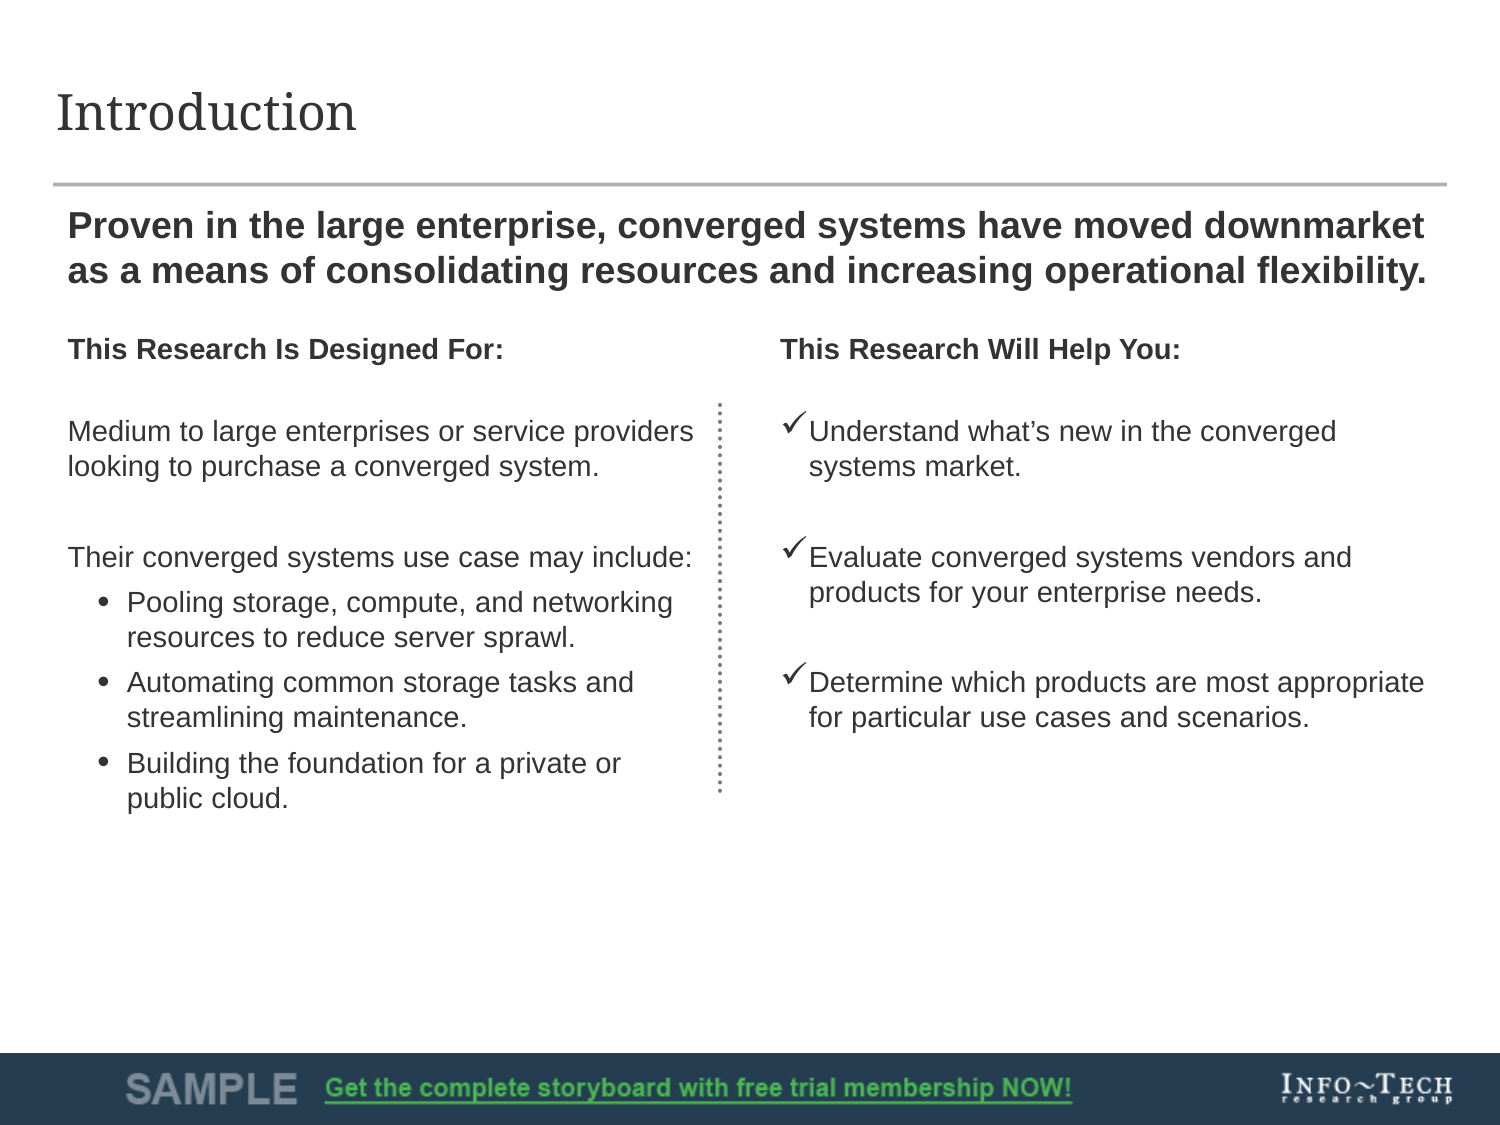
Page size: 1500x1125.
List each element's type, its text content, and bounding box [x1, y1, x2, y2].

list Proven in the large enterprise, converged systems have moved downmarket as a means of consolidating resources and increasing operational flexibility. [52, 193, 1448, 307]
picture [0, 1052, 1500, 1125]
list This Research Is Designed For: [52, 322, 736, 383]
list This Research Will Help You: [764, 322, 1448, 383]
title Introduction [41, 42, 1457, 185]
list Understand what’s new in the converged systems market. Evaluate converged systems vendors and products for your enterprise needs. Determine which products are most appropriate for particular use cases and scenarios. [764, 404, 1448, 795]
list Medium to large enterprises or service providers looking to purchase a converged system. Their converged systems use case may include: Pooling storage, compute, and networking resources to reduce server sprawl. Automating common storage tasks and streamlining maintenance. Building the foundation for a private or public cloud. [52, 404, 721, 833]
